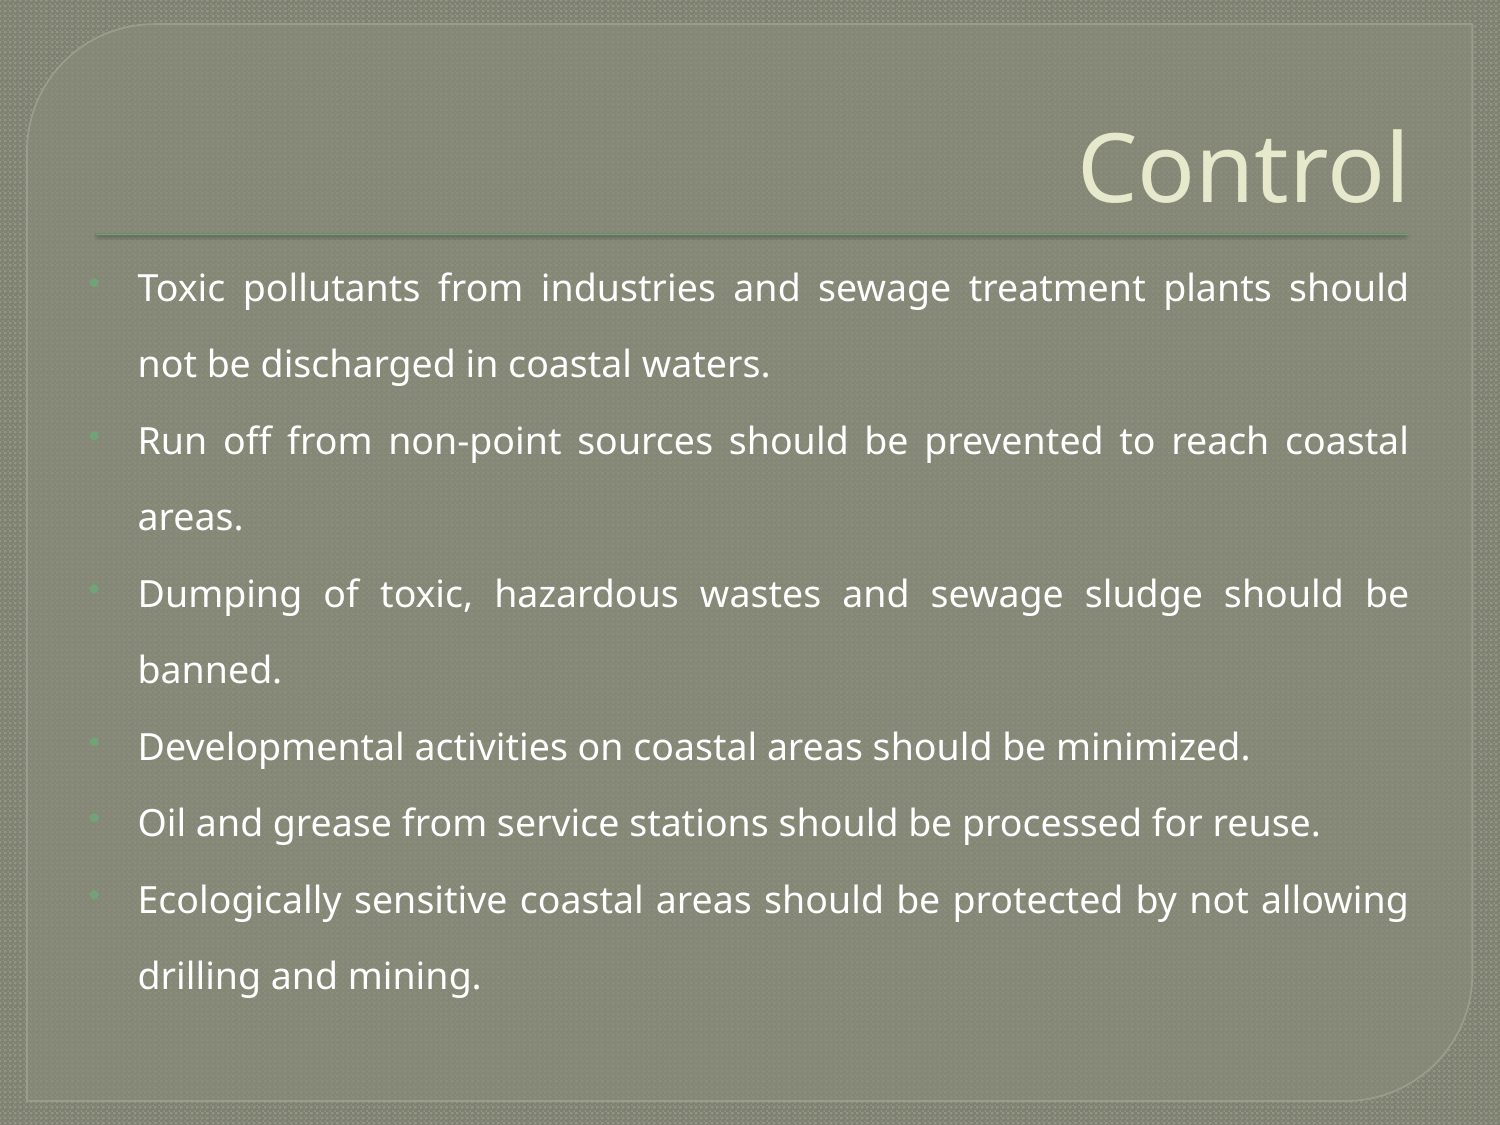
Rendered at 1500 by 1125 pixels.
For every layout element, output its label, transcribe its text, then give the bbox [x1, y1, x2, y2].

title Control [75, 41, 1425, 224]
list Toxic pollutants from industries and sewage treatment plants should not be discharged in coastal waters. Run off from non-point sources should be prevented to reach coastal areas. Dumping of toxic, hazardous wastes and sewage sludge should be banned. Developmental activities on coastal areas should be minimized. Oil and grease from service stations should be processed for reuse. Ecologically sensitive coastal areas should be protected by not allowing drilling and mining. [75, 224, 1425, 1088]
